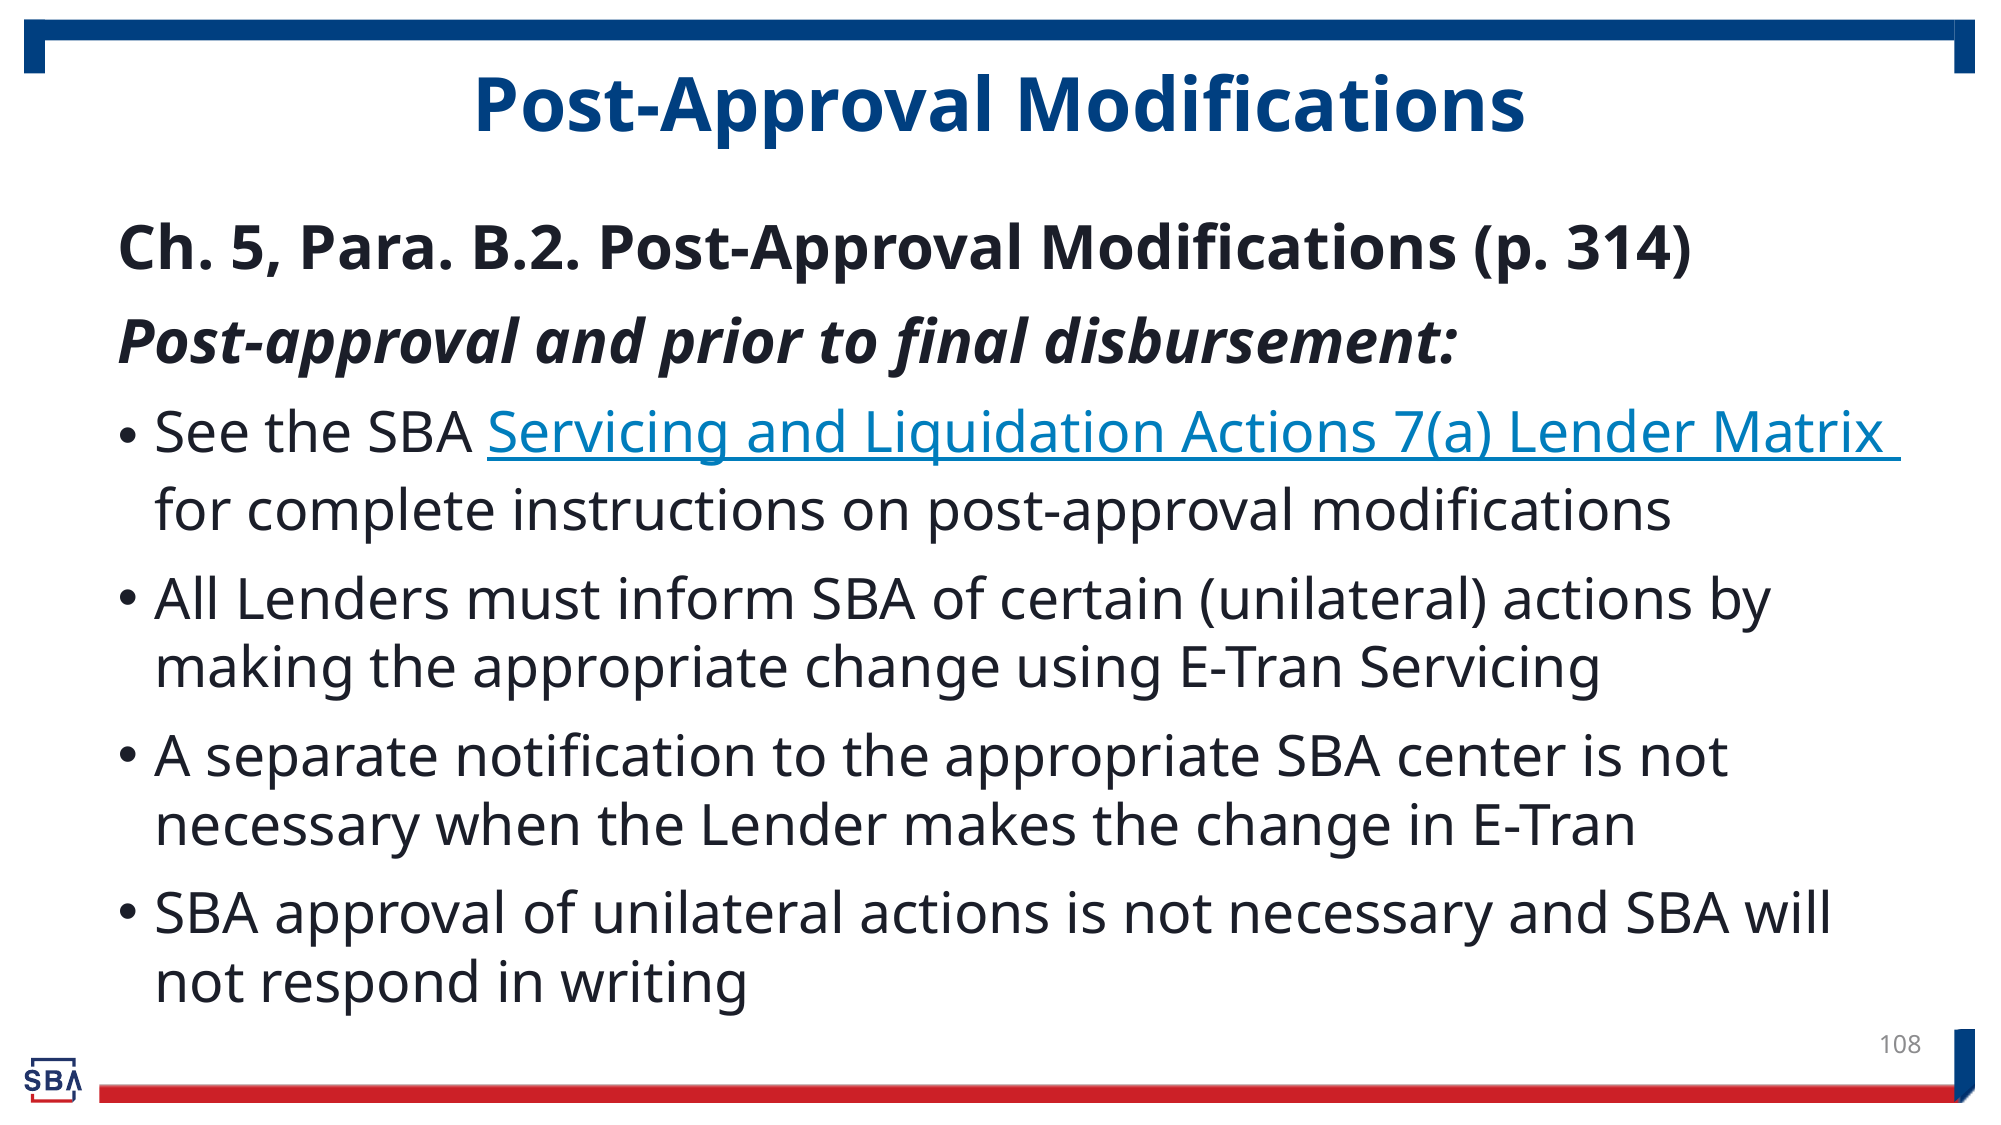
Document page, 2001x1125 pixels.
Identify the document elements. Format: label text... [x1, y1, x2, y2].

list Ch. 5, Para. B.2. Post-Approval Modifications (p. 314) Post-approval and prior to final disbursement: See the SBA Servicing and Liquidation Actions 7(a) Lender Matrix for complete instructions on post-approval modifications All Lenders must inform SBA of certain (unilateral) actions by making the appropriate change using E-Tran Servicing A separate notification to the appropriate SBA center is not necessary when the Lender makes the change in E-Tran SBA approval of unilateral actions is not necessary and SBA will not respond in writing [102, 200, 1910, 1076]
slide_number 108 [1910, 1016, 1937, 1076]
title Post-Approval Modifications [96, 48, 1904, 181]
